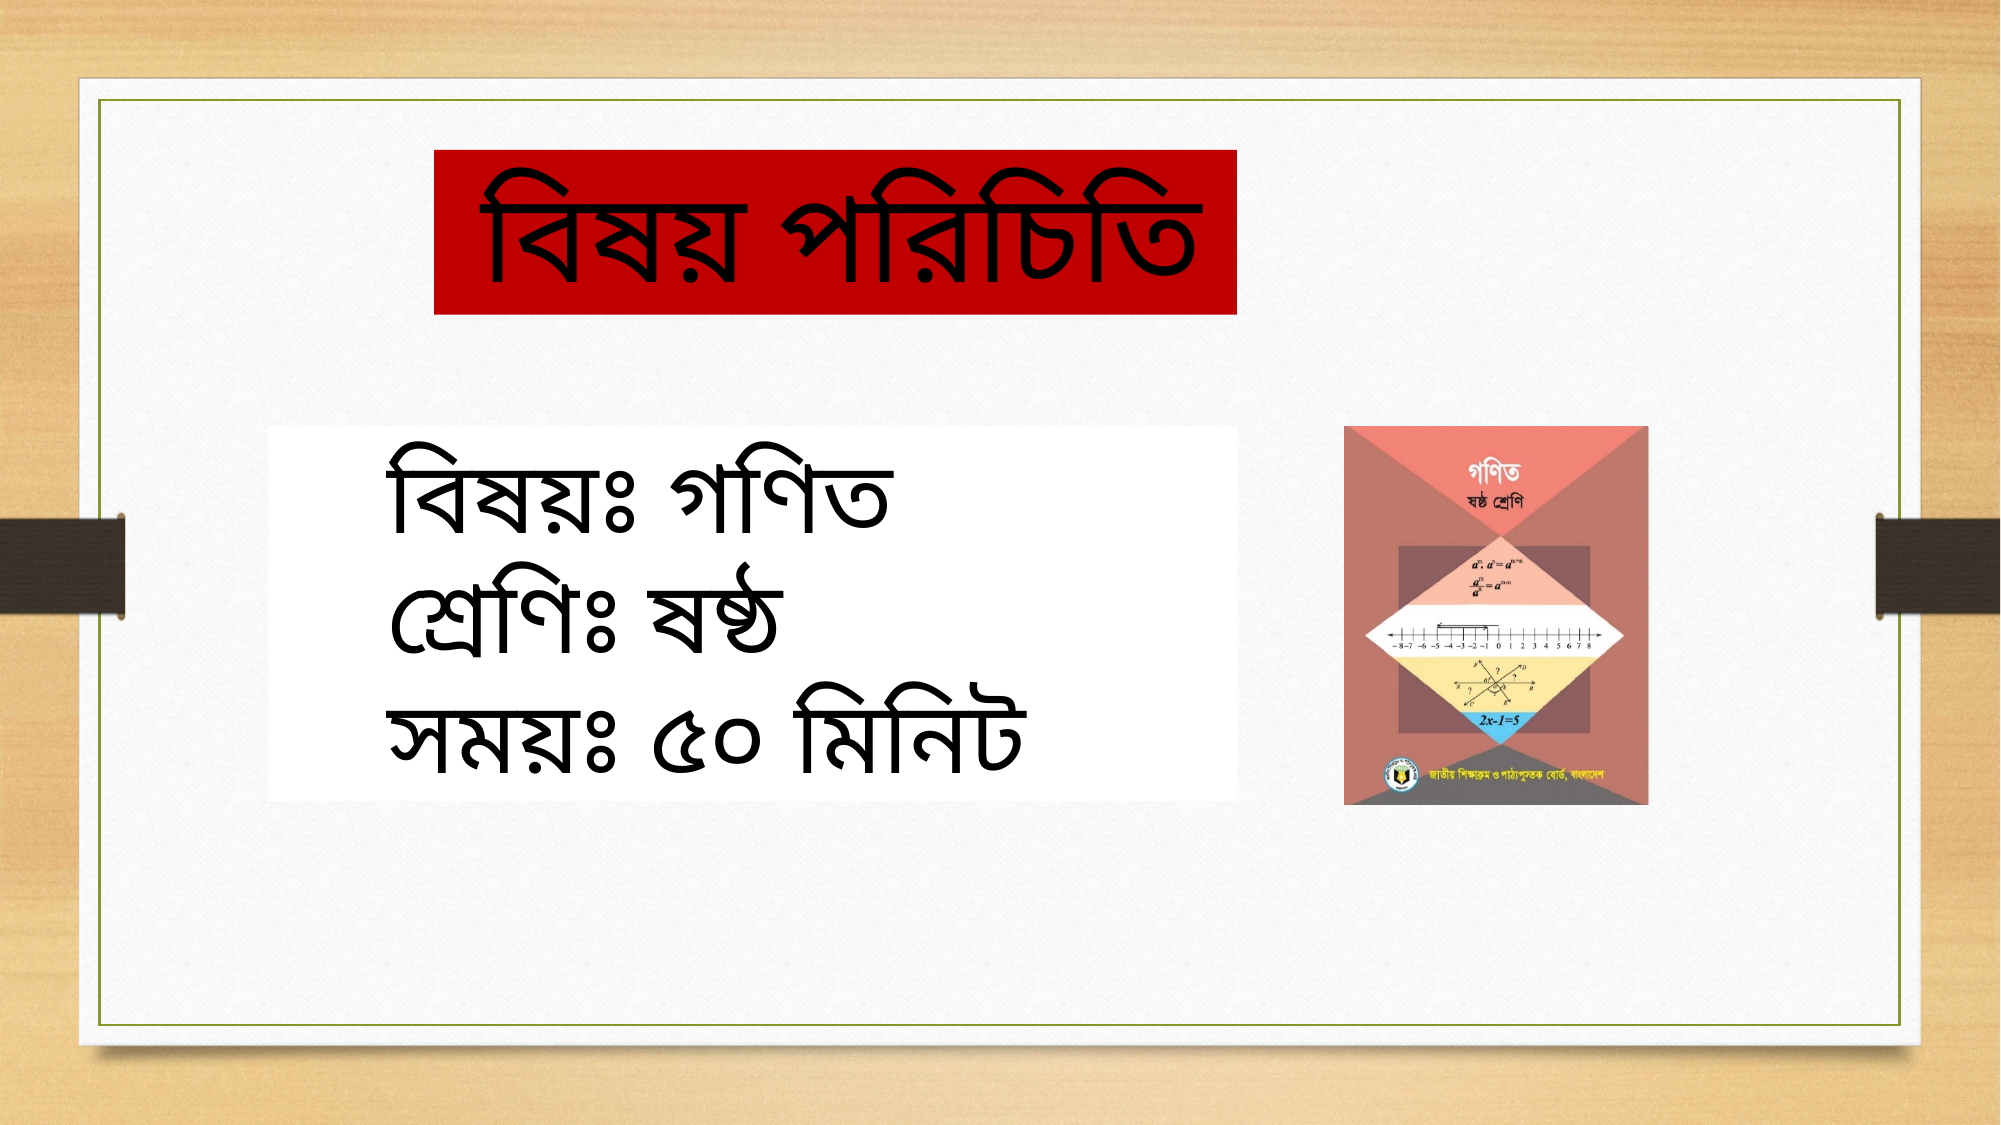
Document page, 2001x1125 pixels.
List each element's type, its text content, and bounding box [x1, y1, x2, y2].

text_box বিষয়ঃ গণিত শ্রেণিঃ ষষ্ঠ সময়ঃ ৫০ মিনিট [268, 426, 1237, 801]
text_box বিষয় পরিচিতি [434, 149, 1237, 315]
picture [0, 0, 2001, 1125]
